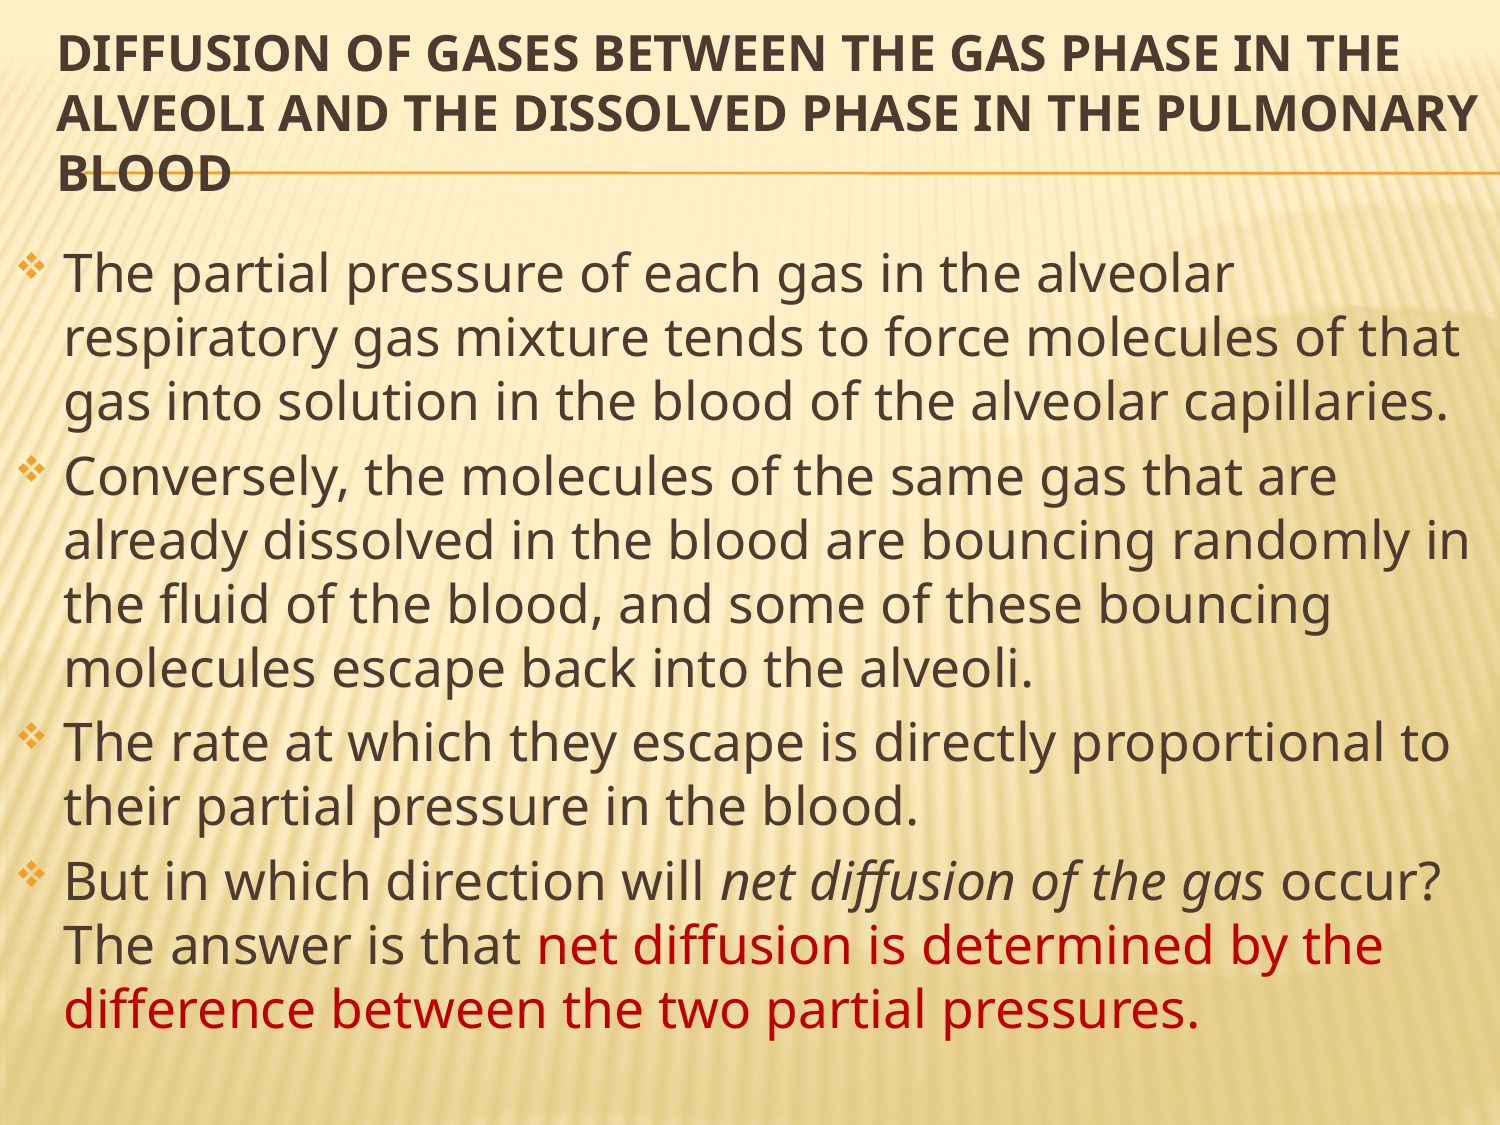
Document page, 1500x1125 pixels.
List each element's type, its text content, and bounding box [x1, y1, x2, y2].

title Diffusion of Gases Between the Gas Phase in the Alveoli and the Dissolved Phase in the Pulmonary Blood [41, 42, 1500, 181]
list The partial pressure of each gas in the alveolar respiratory gas mixture tends to force molecules of that gas into solution in the blood of the alveolar capillaries. Conversely, the molecules of the same gas that are already dissolved in the blood are bouncing randomly in the fluid of the blood, and some of these bouncing molecules escape back into the alveoli. The rate at which they escape is directly proportional to their partial pressure in the blood. But in which direction will net diffusion of the gas occur? The answer is that net diffusion is determined by the difference between the two partial pressures. [0, 231, 1500, 1094]
